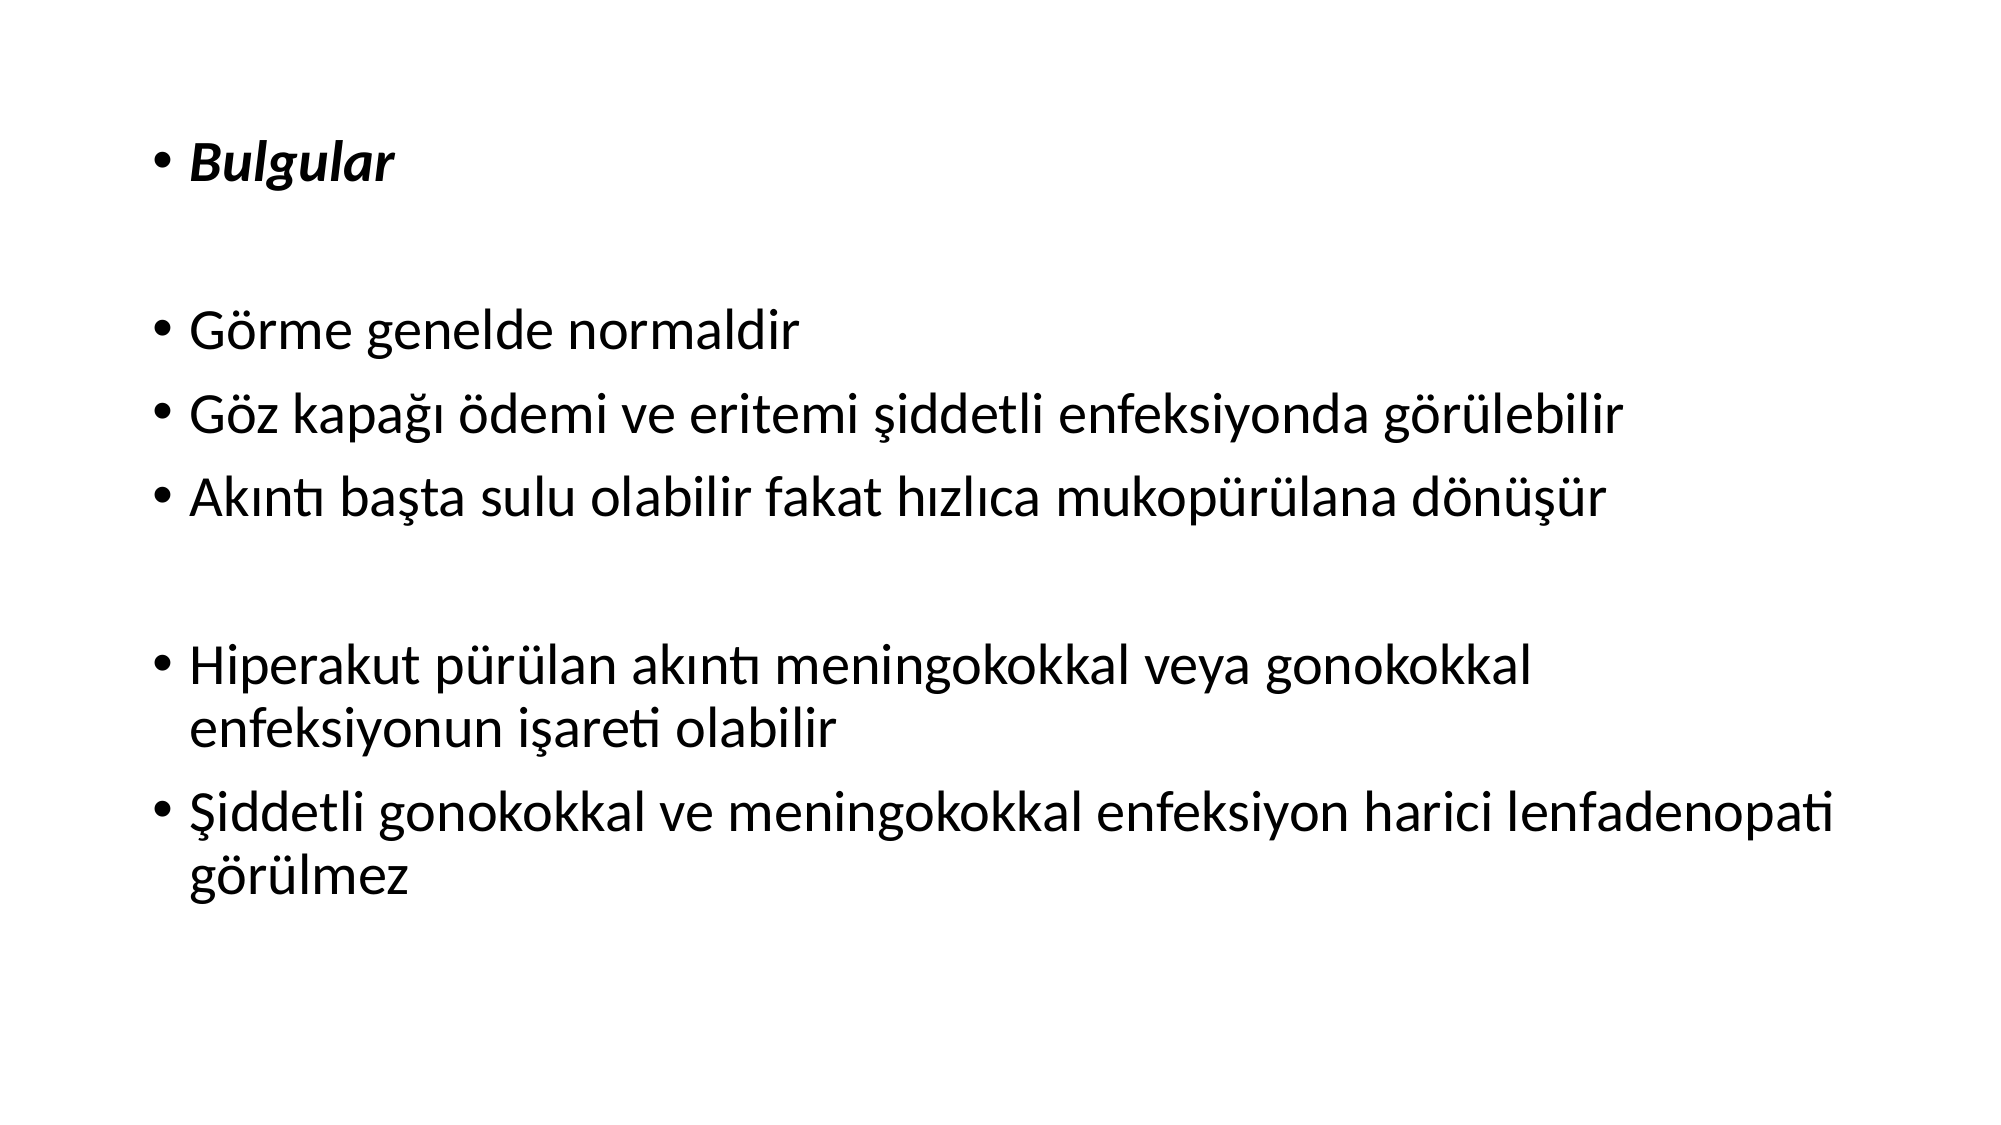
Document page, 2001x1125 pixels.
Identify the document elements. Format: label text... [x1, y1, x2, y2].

list Bulgular Görme genelde normaldir Göz kapağı ödemi ve eritemi şiddetli enfeksiyonda görülebilir Akıntı başta sulu olabilir fakat hızlıca mukopürülana dönüşür Hiperakut pürülan akıntı meningokokkal veya gonokokkal enfeksiyonun işareti olabilir Şiddetli gonokokkal ve meningokokkal enfeksiyon harici lenfadenopati görülmez [137, 123, 1863, 1014]
